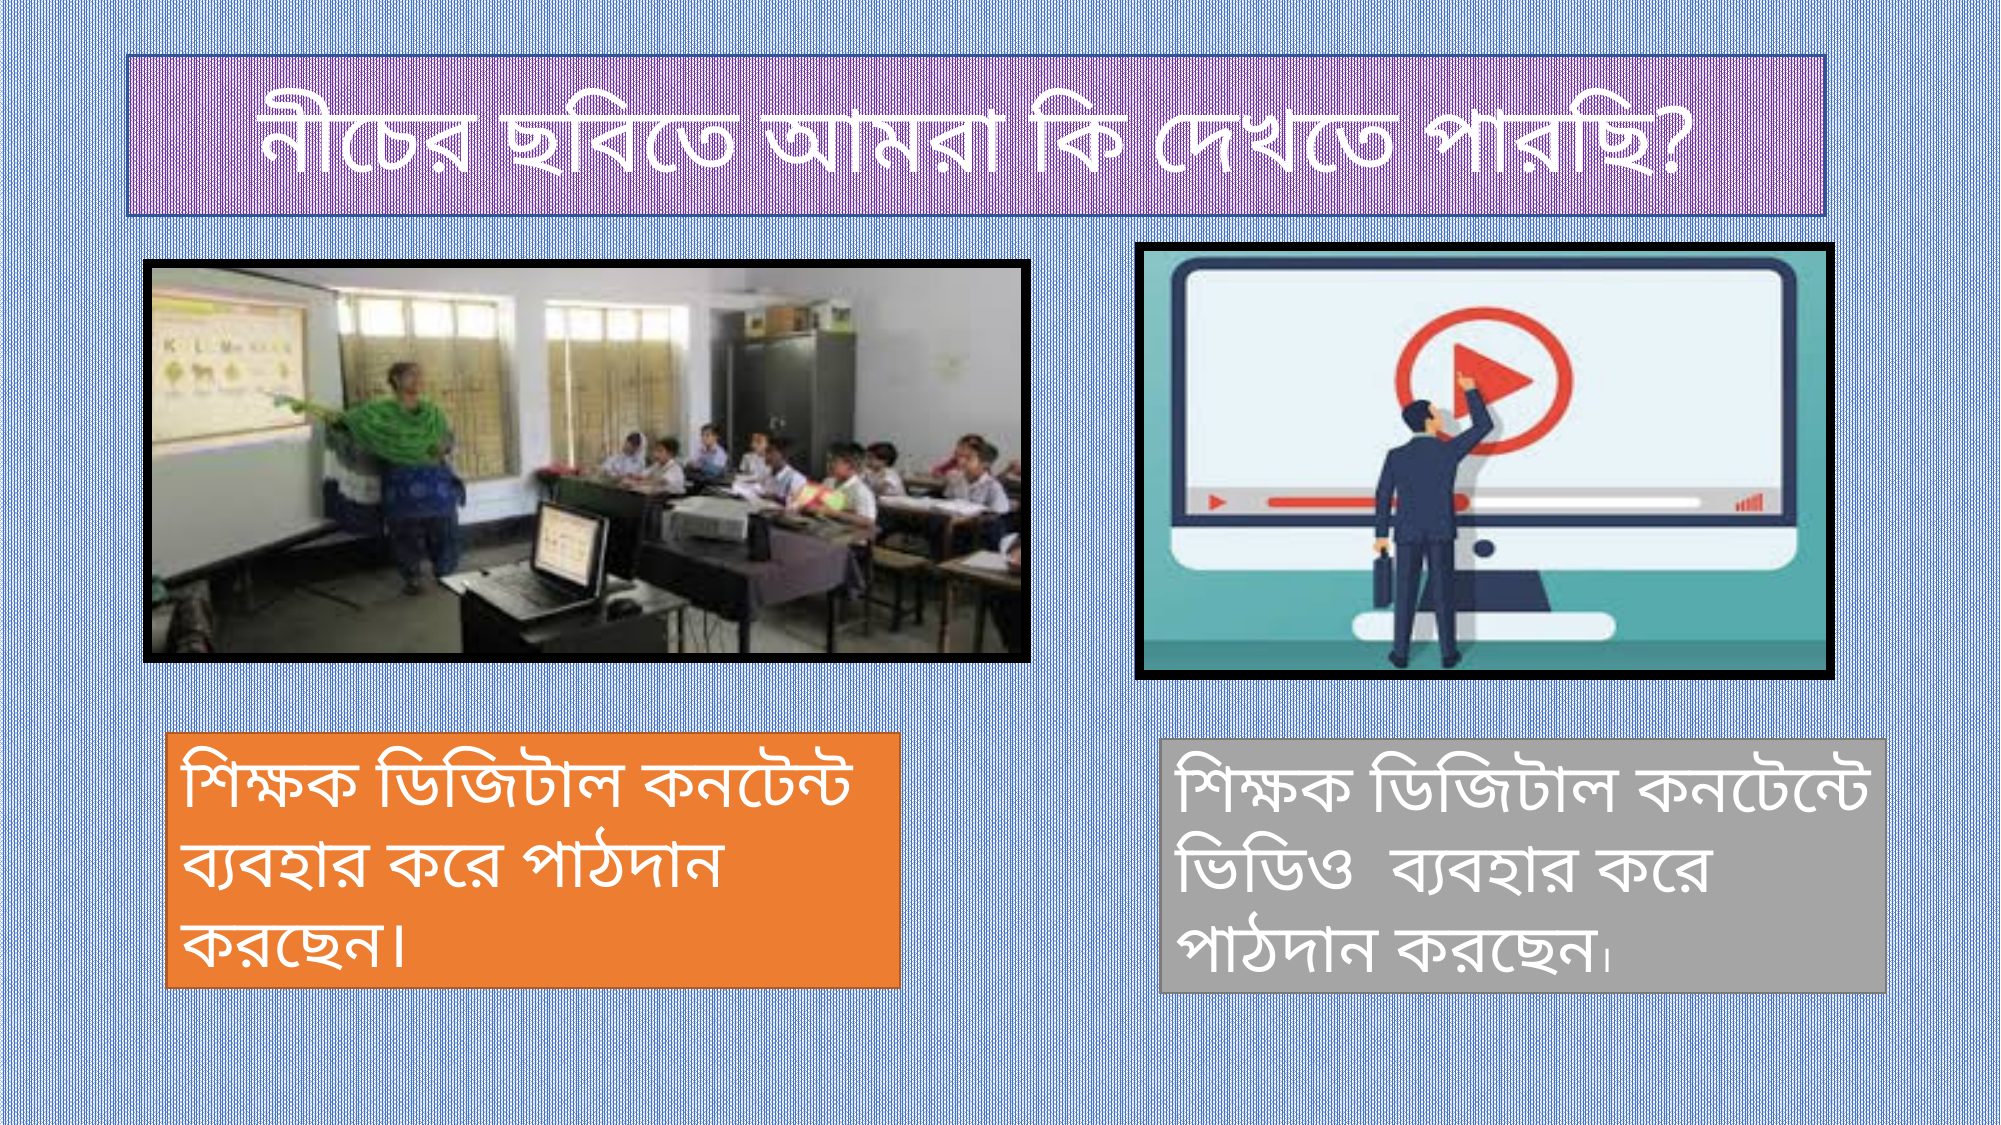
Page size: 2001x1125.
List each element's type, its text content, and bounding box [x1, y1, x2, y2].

text_box নীচের ছবিতে আমরা কি দেখতে পারছি? [126, 54, 1827, 217]
picture [1143, 250, 1827, 671]
text_box শিক্ষক ডিজিটাল কনটেন্ট ব্যবহার করে পাঠদান করছেন। [165, 732, 901, 989]
text_box শিক্ষক ডিজিটাল কনটেন্টে ভিডিও ব্যবহার করে পাঠদান করছেন। [1159, 738, 1887, 994]
picture [151, 267, 1022, 654]
